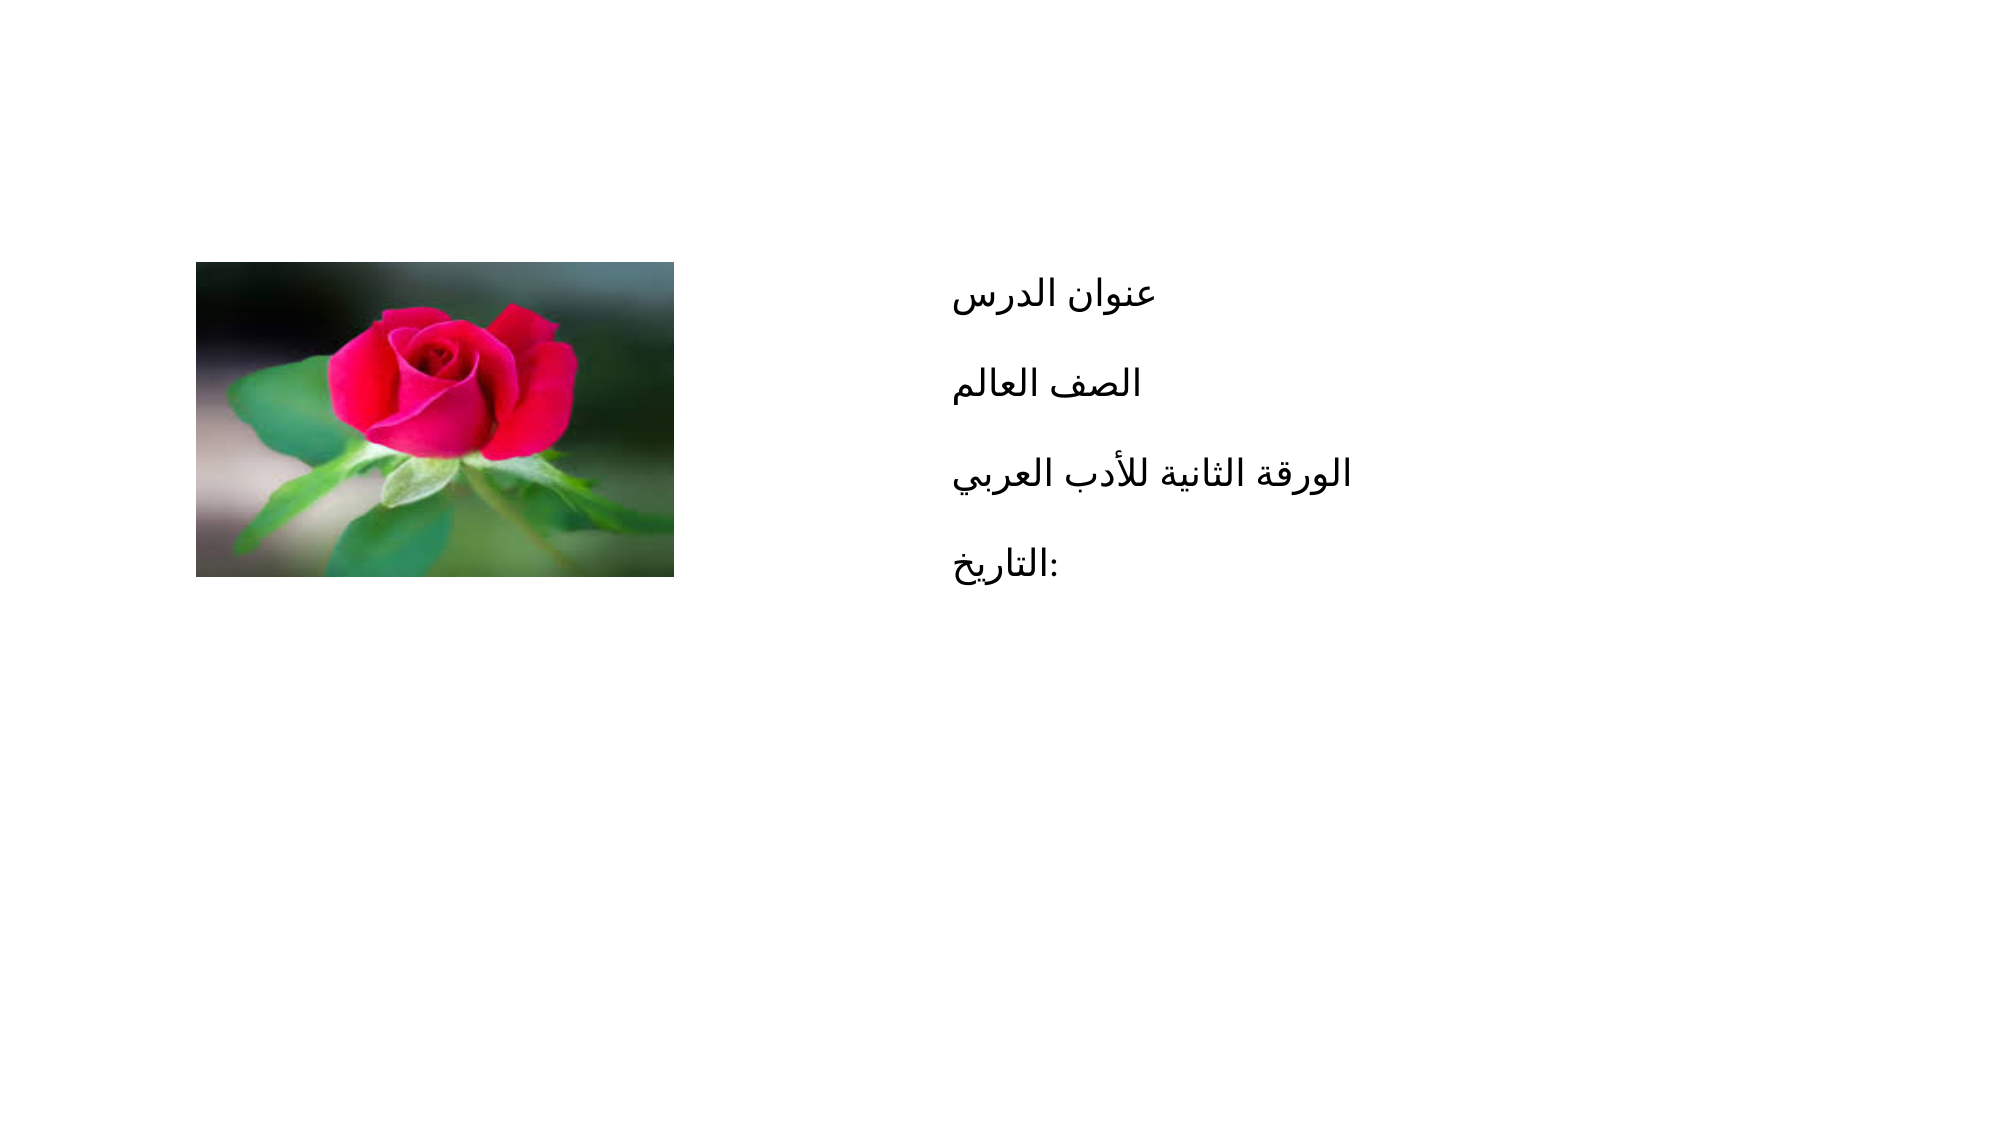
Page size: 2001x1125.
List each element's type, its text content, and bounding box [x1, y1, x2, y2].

text_box عنوان الدرس الصف العالم الورقة الثانية للأدب العربي التاريخ: [936, 262, 1486, 592]
picture [196, 261, 674, 577]
